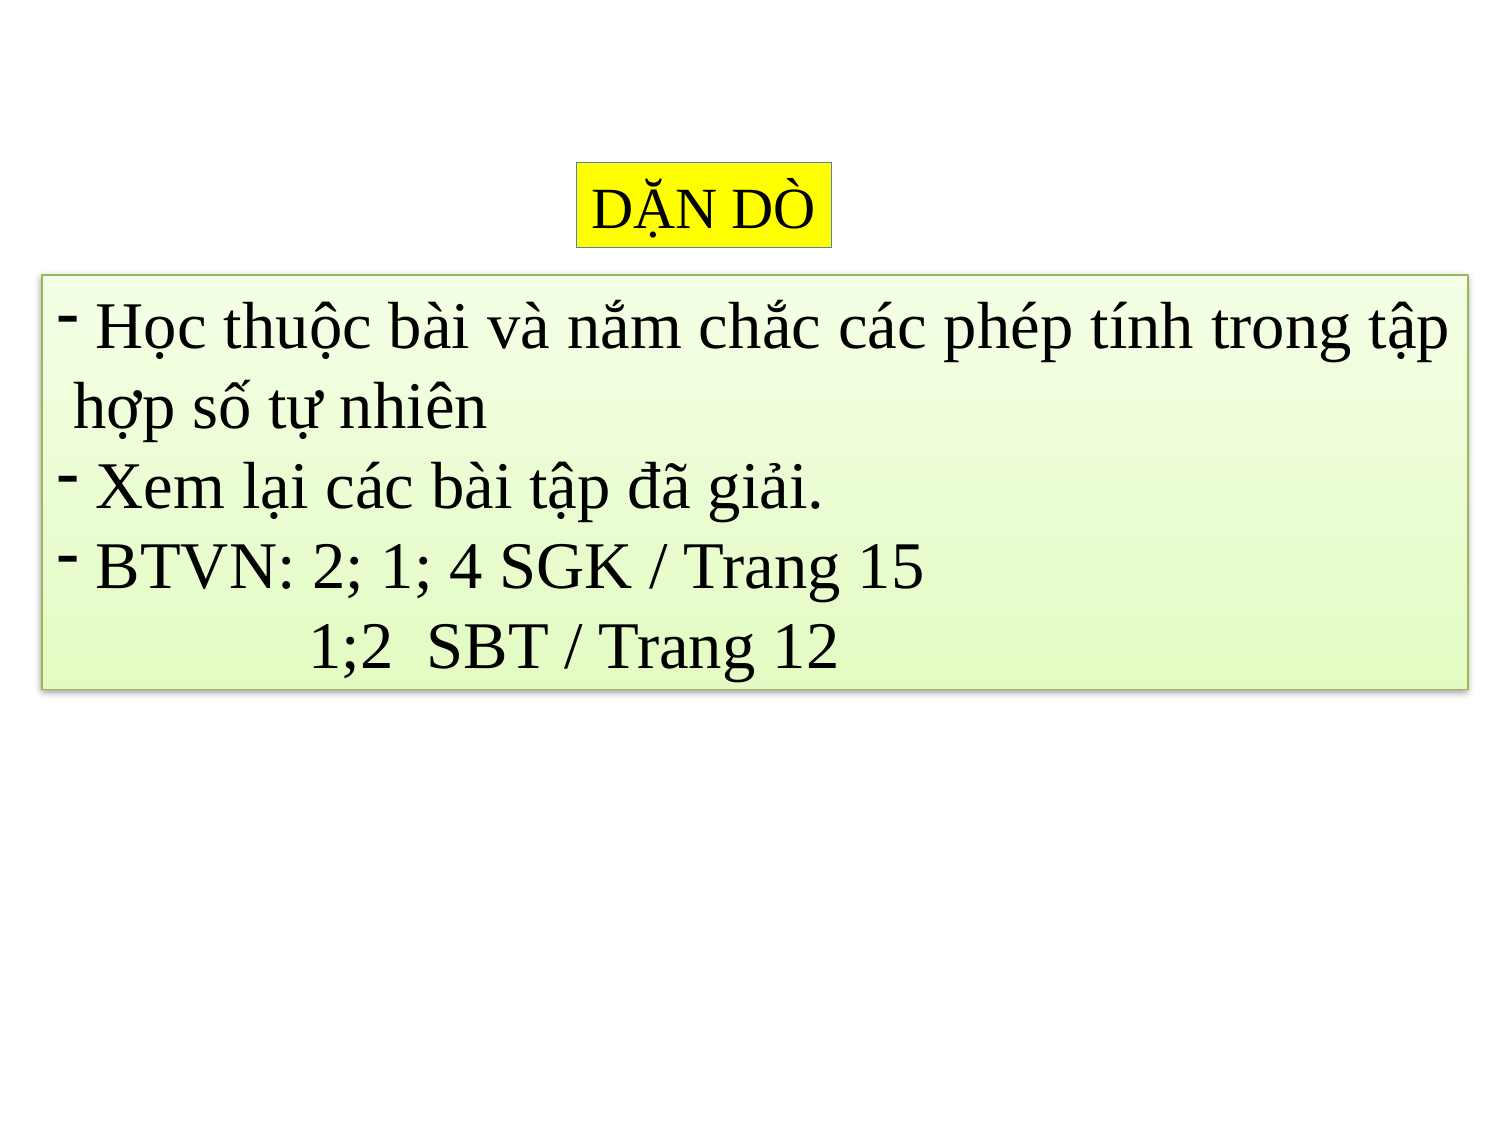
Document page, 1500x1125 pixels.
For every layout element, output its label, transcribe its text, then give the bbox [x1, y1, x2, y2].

text_box DẶN DÒ [576, 162, 832, 248]
text_box Học thuộc bài và nắm chắc các phép tính trong tập hợp số tự nhiên Xem lại các bài tập đã giải. BTVN: 2; 1; 4 SGK / Trang 15 1;2 SBT / Trang 12 [41, 274, 1469, 690]
